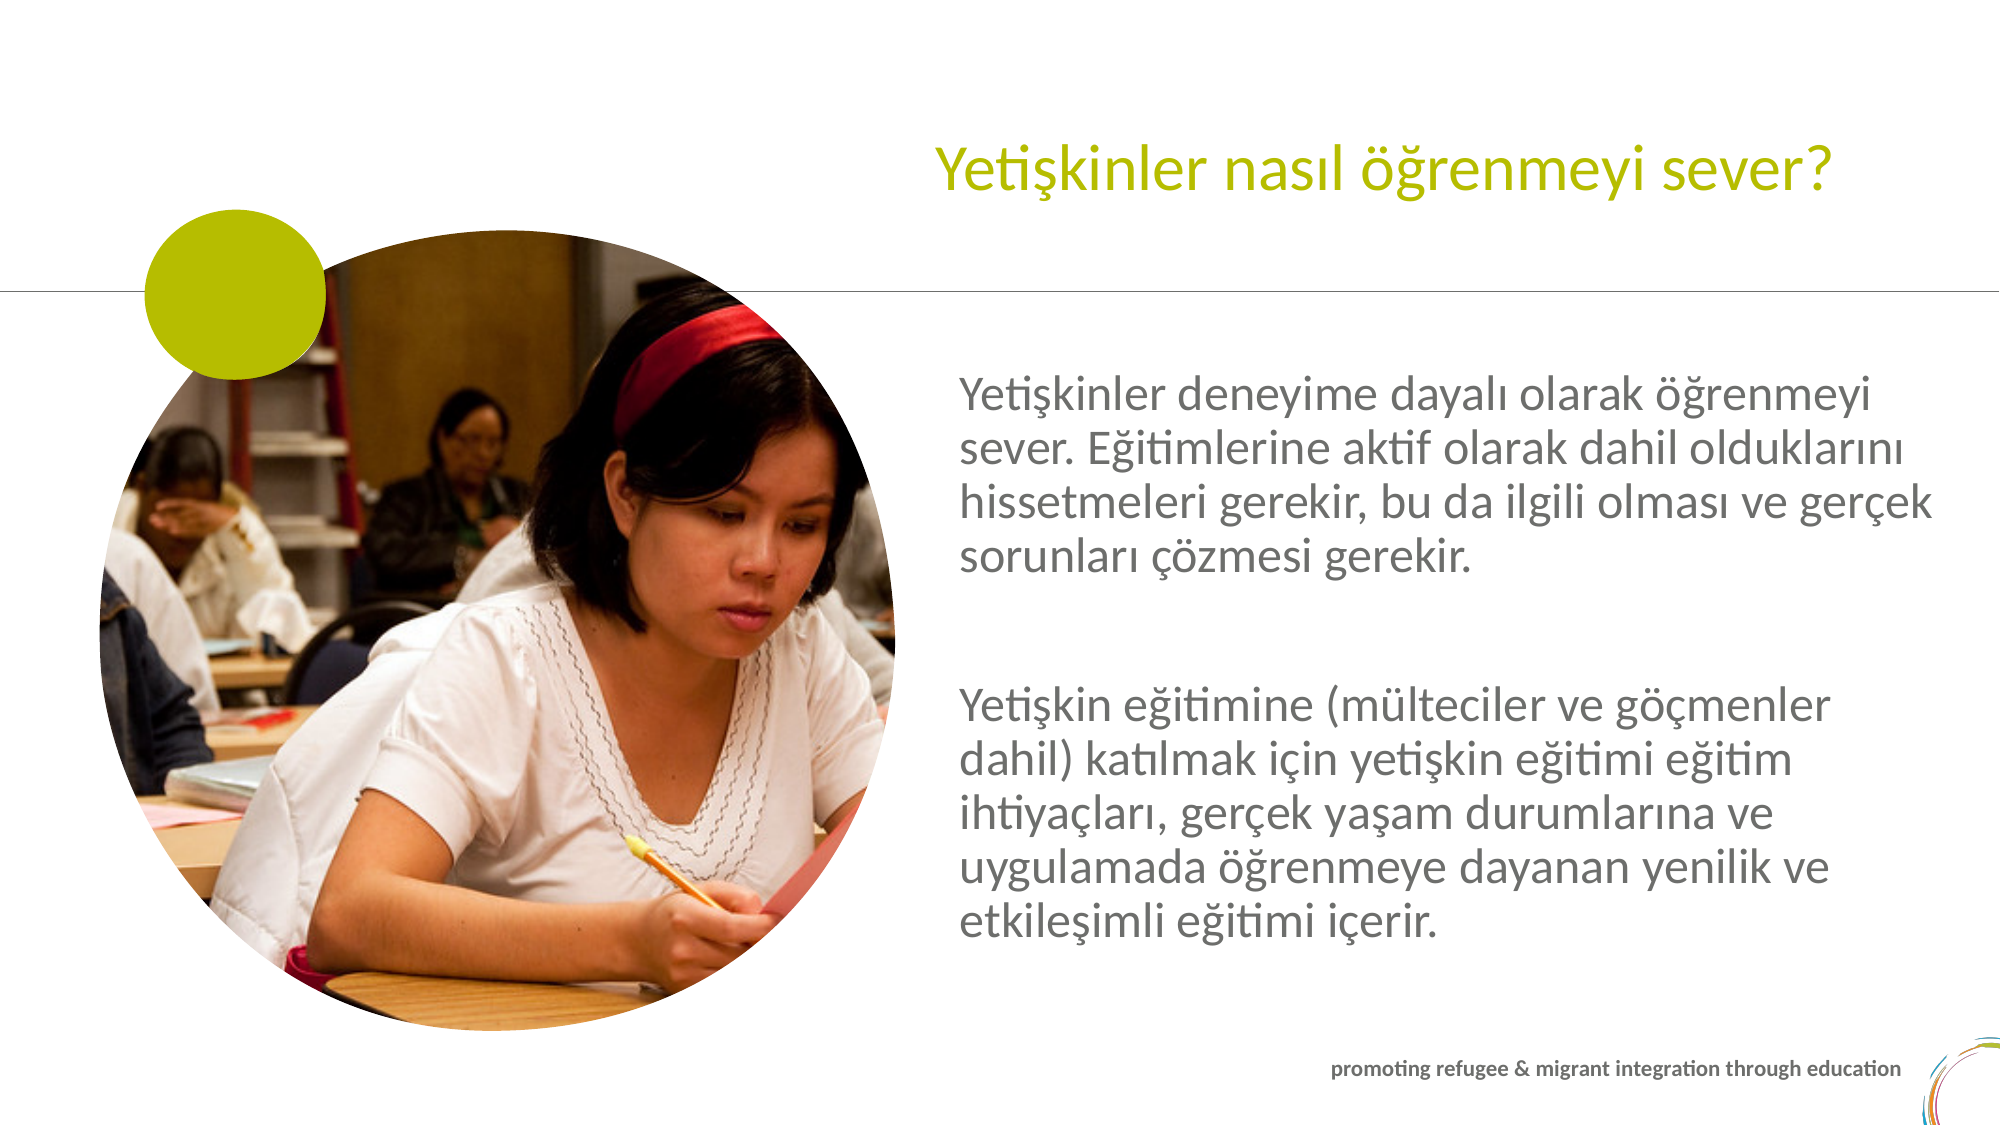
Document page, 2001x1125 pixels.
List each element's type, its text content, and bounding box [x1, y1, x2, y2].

list Yetişkinler nasıl öğrenmeyi sever? [920, 125, 1860, 267]
picture [99, 230, 896, 1031]
list Yetişkinler deneyime dayalı olarak öğrenmeyi sever. Eğitimlerine aktif olarak dahil olduklarını hissetmeleri gerekir, bu da ilgili olması ve gerçek sorunları çözmesi gerekir. Yetişkin eğitimine (mülteciler ve göçmenler dahil) katılmak için yetişkin eğitimi eğitim ihtiyaçları, gerçek yaşam durumlarına ve uygulamada öğrenmeye dayanan yenilik ve etkileşimli eğitimi içerir. [944, 359, 1957, 1058]
picture [1902, 1030, 2000, 1125]
